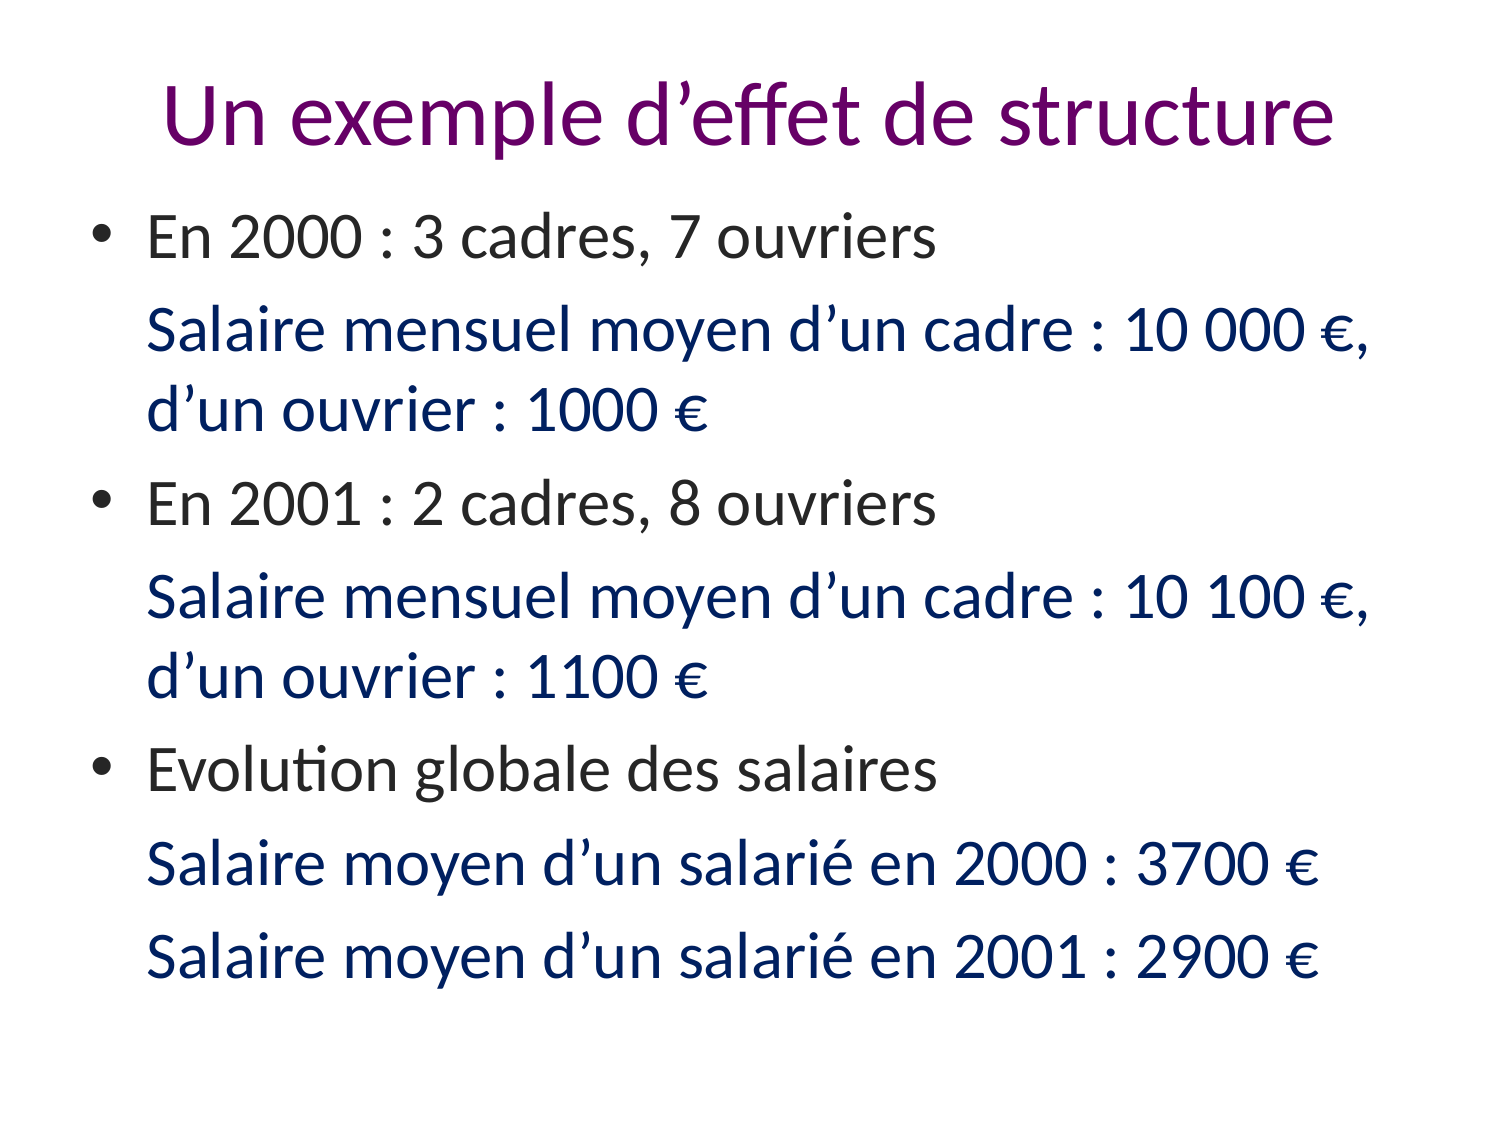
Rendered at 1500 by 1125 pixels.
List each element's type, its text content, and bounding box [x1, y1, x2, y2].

list En 2000 : 3 cadres, 7 ouvriers Salaire mensuel moyen d’un cadre : 10 000 €, d’un ouvrier : 1000 € En 2001 : 2 cadres, 8 ouvriers Salaire mensuel moyen d’un cadre : 10 100 €, d’un ouvrier : 1100 € Evolution globale des salaires Salaire moyen d’un salarié en 2000 : 3700 € Salaire moyen d’un salarié en 2001 : 2900 € [75, 184, 1425, 1047]
title Un exemple d’effet de structure [75, 45, 1425, 173]
